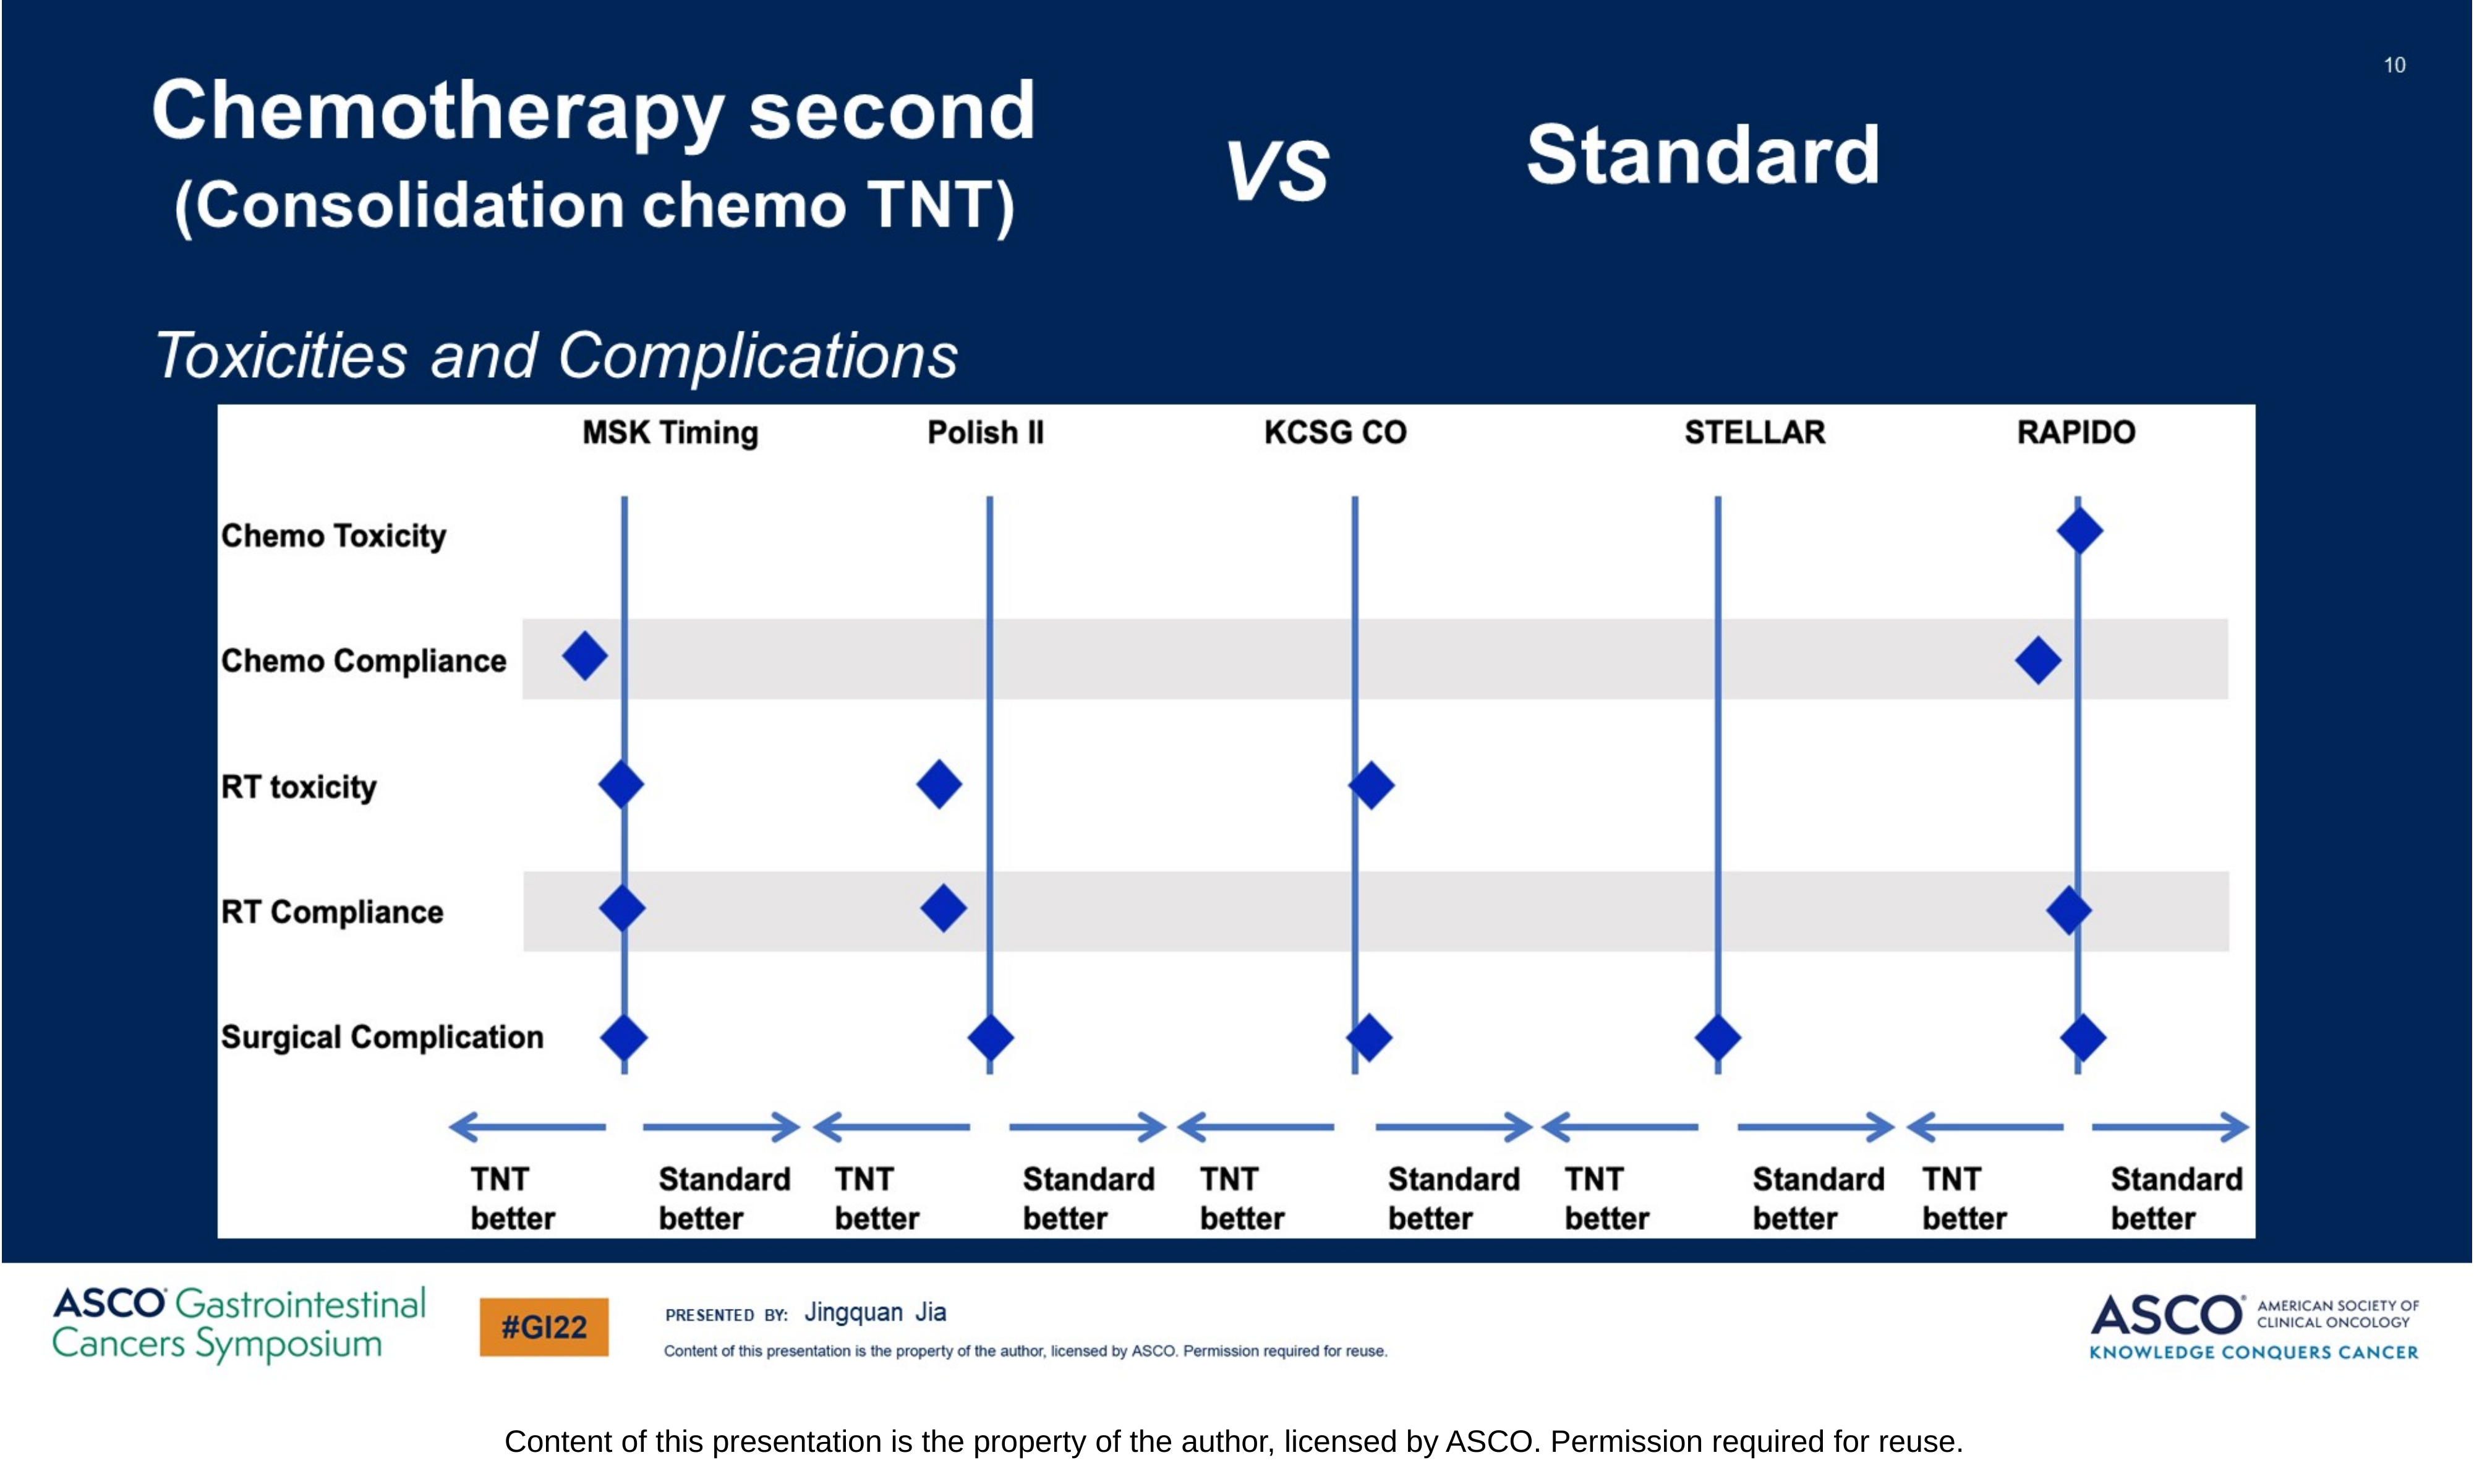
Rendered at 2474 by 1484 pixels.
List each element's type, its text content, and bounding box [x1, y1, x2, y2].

text_box Content of this presentation is the property of the author, licensed by ASCO. Permission required for reuse. [0, 1399, 2474, 1477]
picture [2, 0, 2472, 1389]
